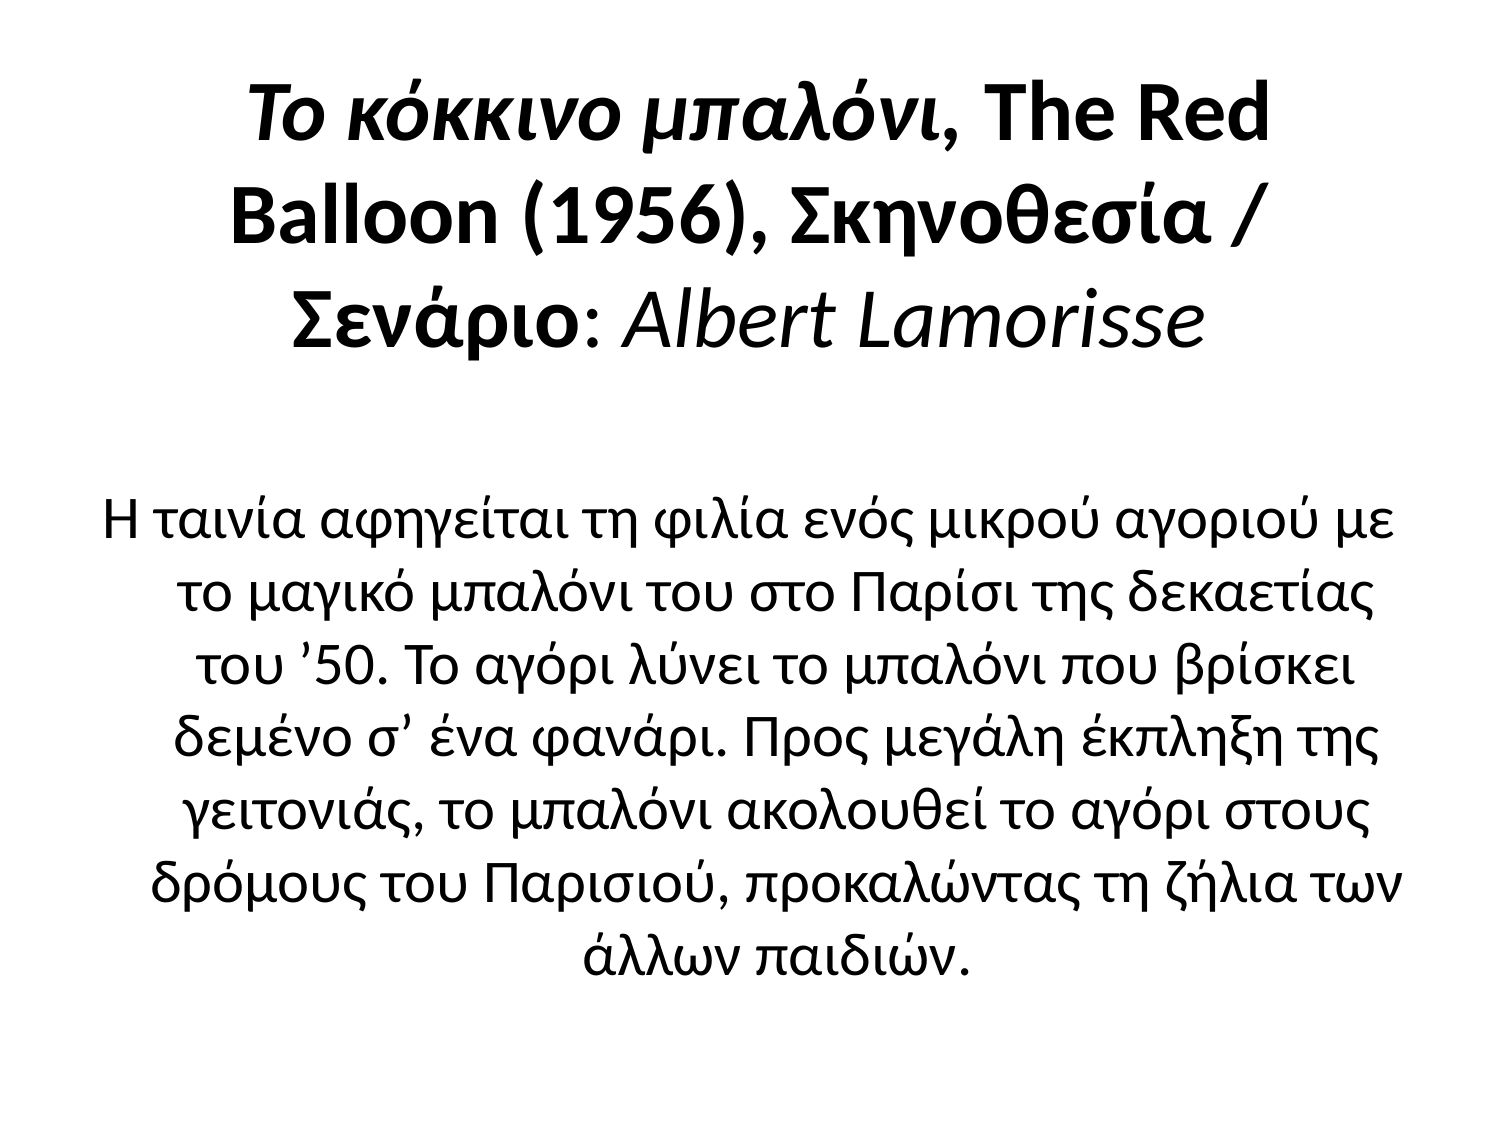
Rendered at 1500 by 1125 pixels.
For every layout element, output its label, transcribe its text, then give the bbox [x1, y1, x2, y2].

list Η ταινία αφηγείται τη φιλία ενός μικρού αγοριού με το μαγικό μπαλόνι του στο Παρίσι της δεκαετίας του ’50. Το αγόρι λύνει το μπαλόνι που βρίσκει δεμένο σ’ ένα φανάρι. Προς μεγάλη έκπληξη της γειτονιάς, το μπαλόνι ακολουθεί το αγόρι στους δρόμους του Παρισιού, προκαλώντας τη ζήλια των άλλων παιδιών. [75, 385, 1425, 1005]
title Το κόκκινο μπαλόνι, The Red Balloon (1956), Σκηνοθεσία / Σενάριο: Albert Lamorisse [75, 45, 1425, 374]
